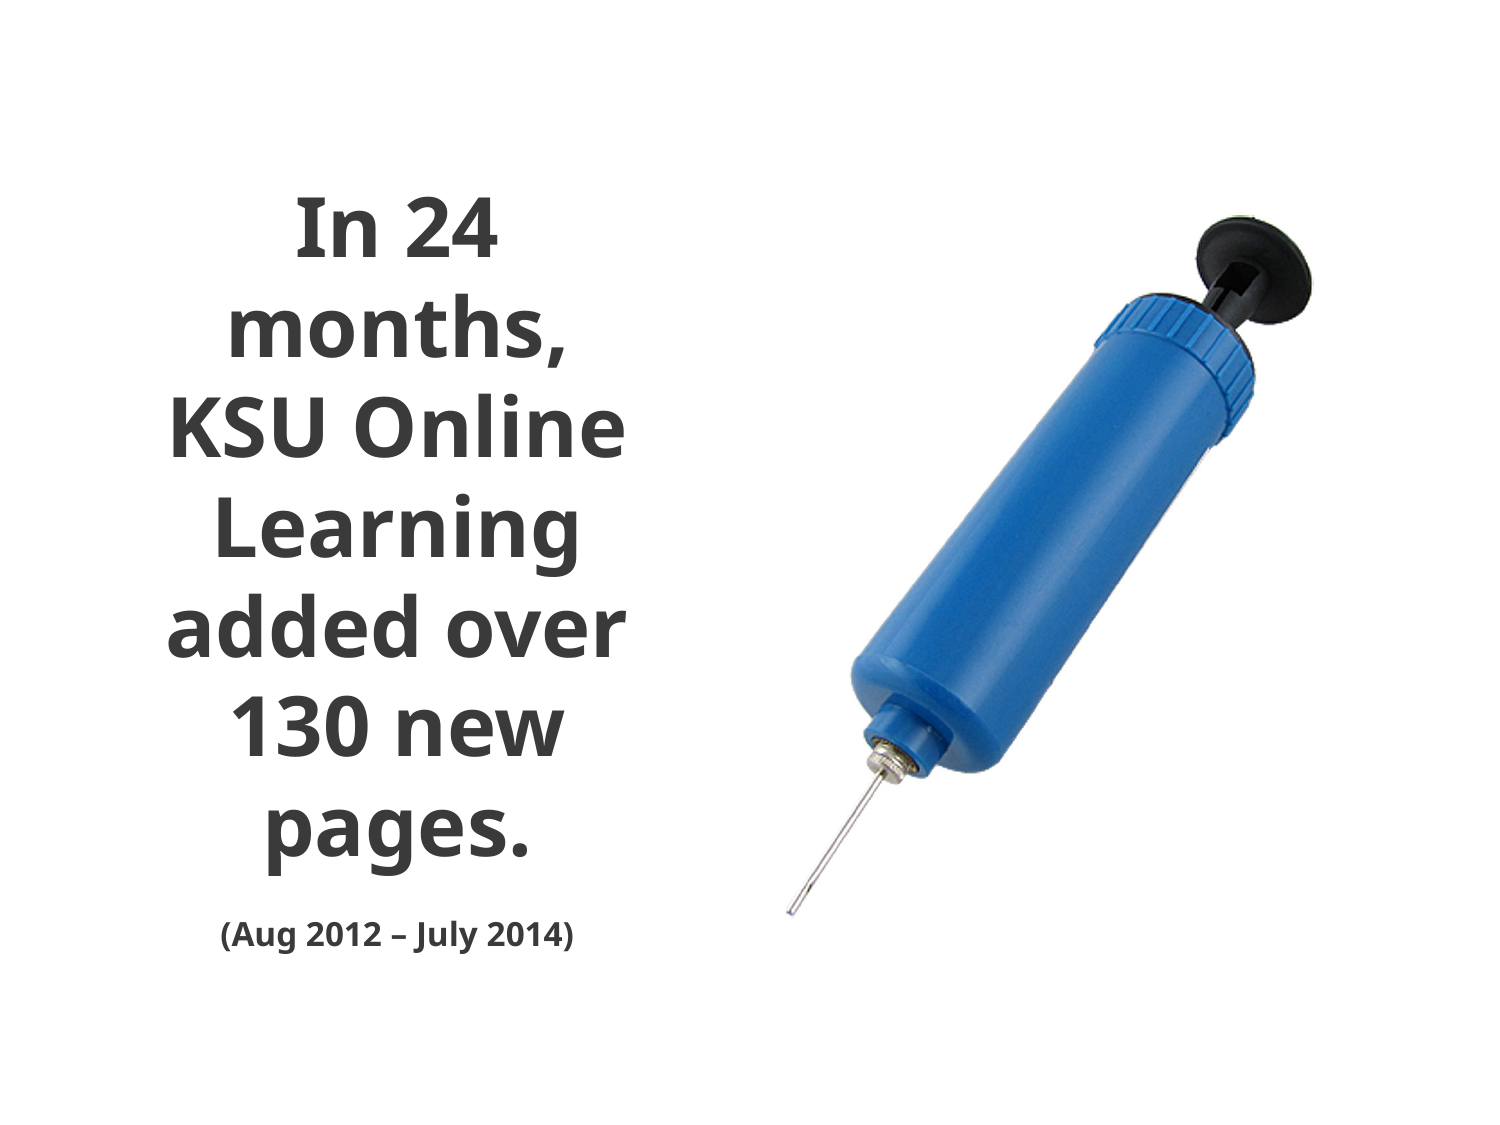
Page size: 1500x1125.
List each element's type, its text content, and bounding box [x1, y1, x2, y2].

picture [694, 206, 1415, 927]
text_box In 24 months, KSU Online Learning added over 130 new pages. (Aug 2012 – July 2014) [145, 166, 649, 961]
